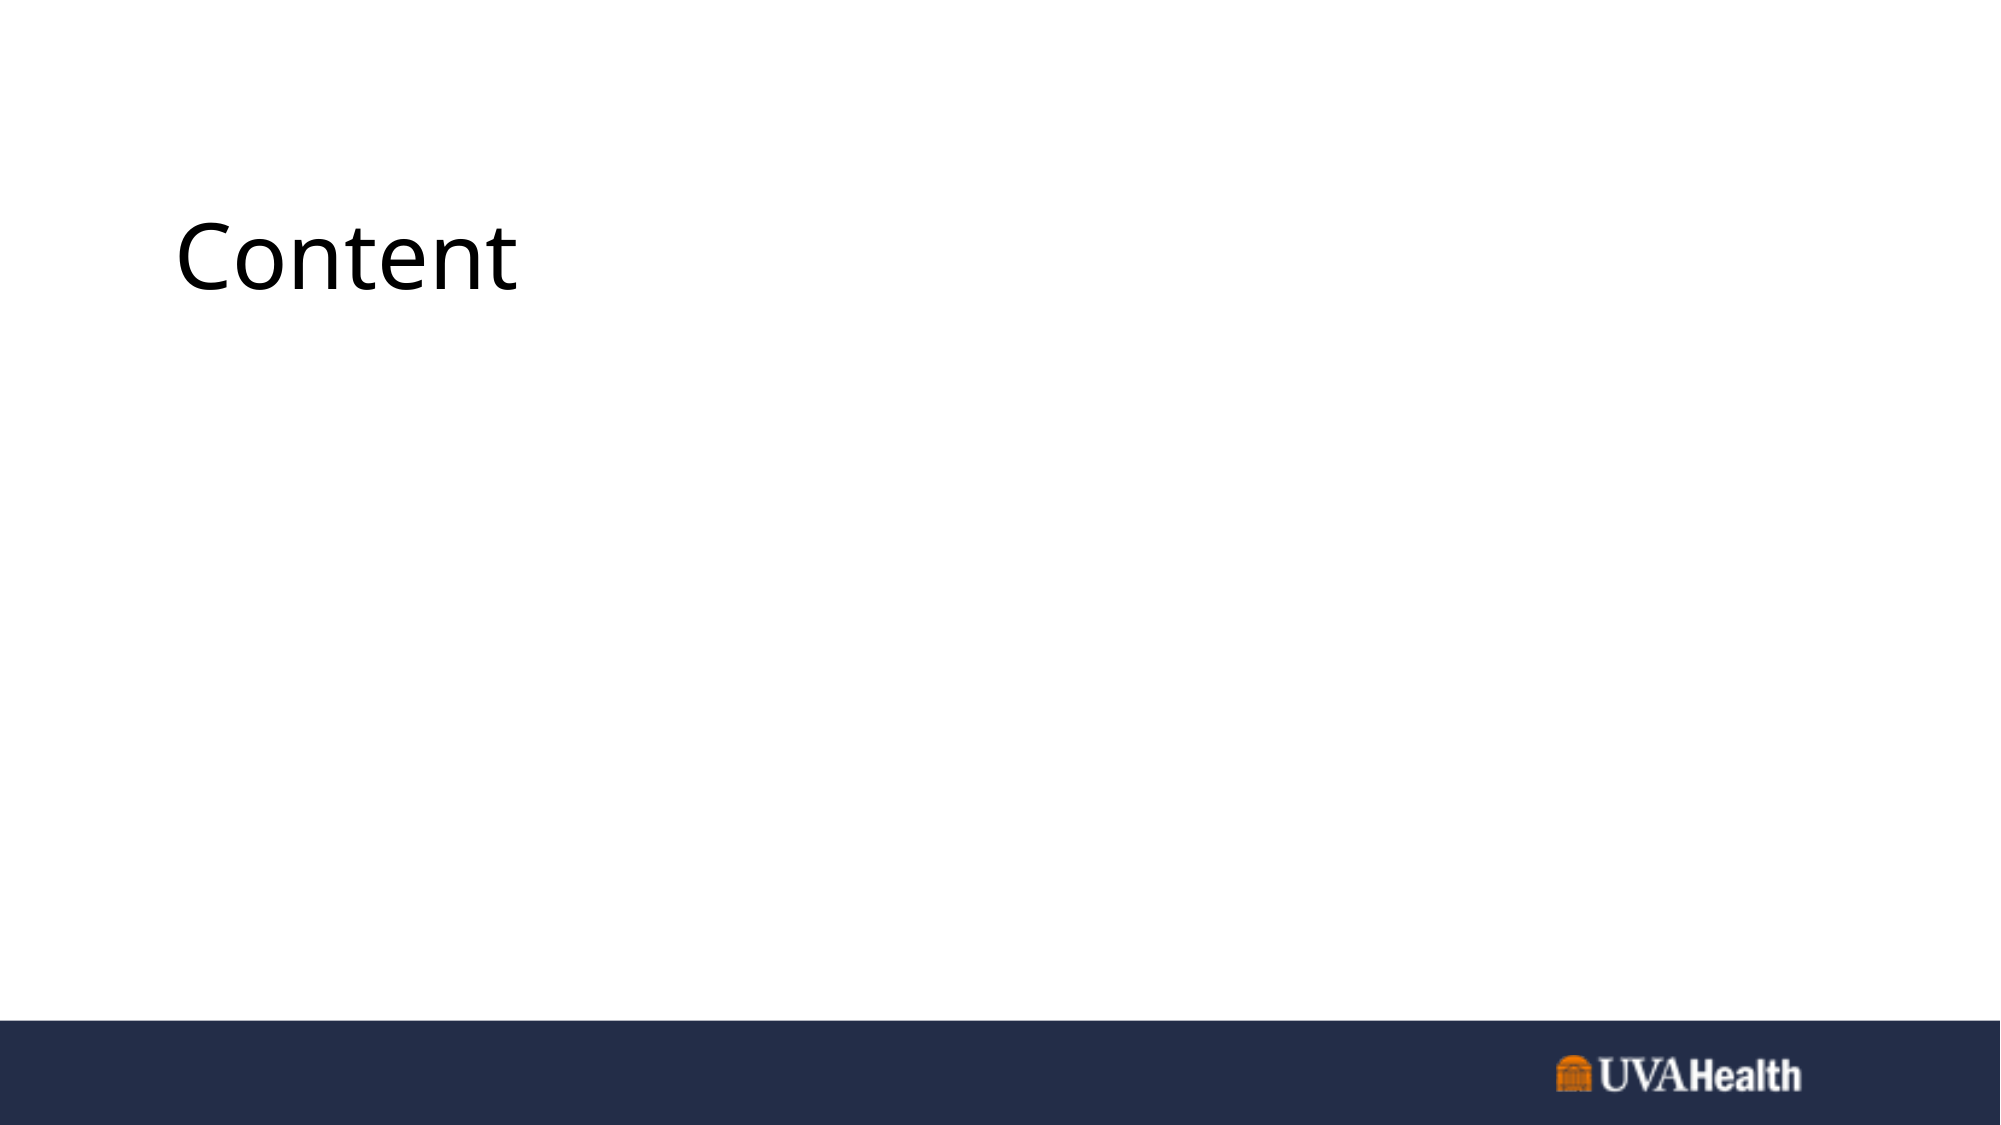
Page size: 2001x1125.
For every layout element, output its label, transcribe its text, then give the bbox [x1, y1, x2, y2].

picture [1556, 1055, 1807, 1119]
title Content [159, 165, 1912, 354]
